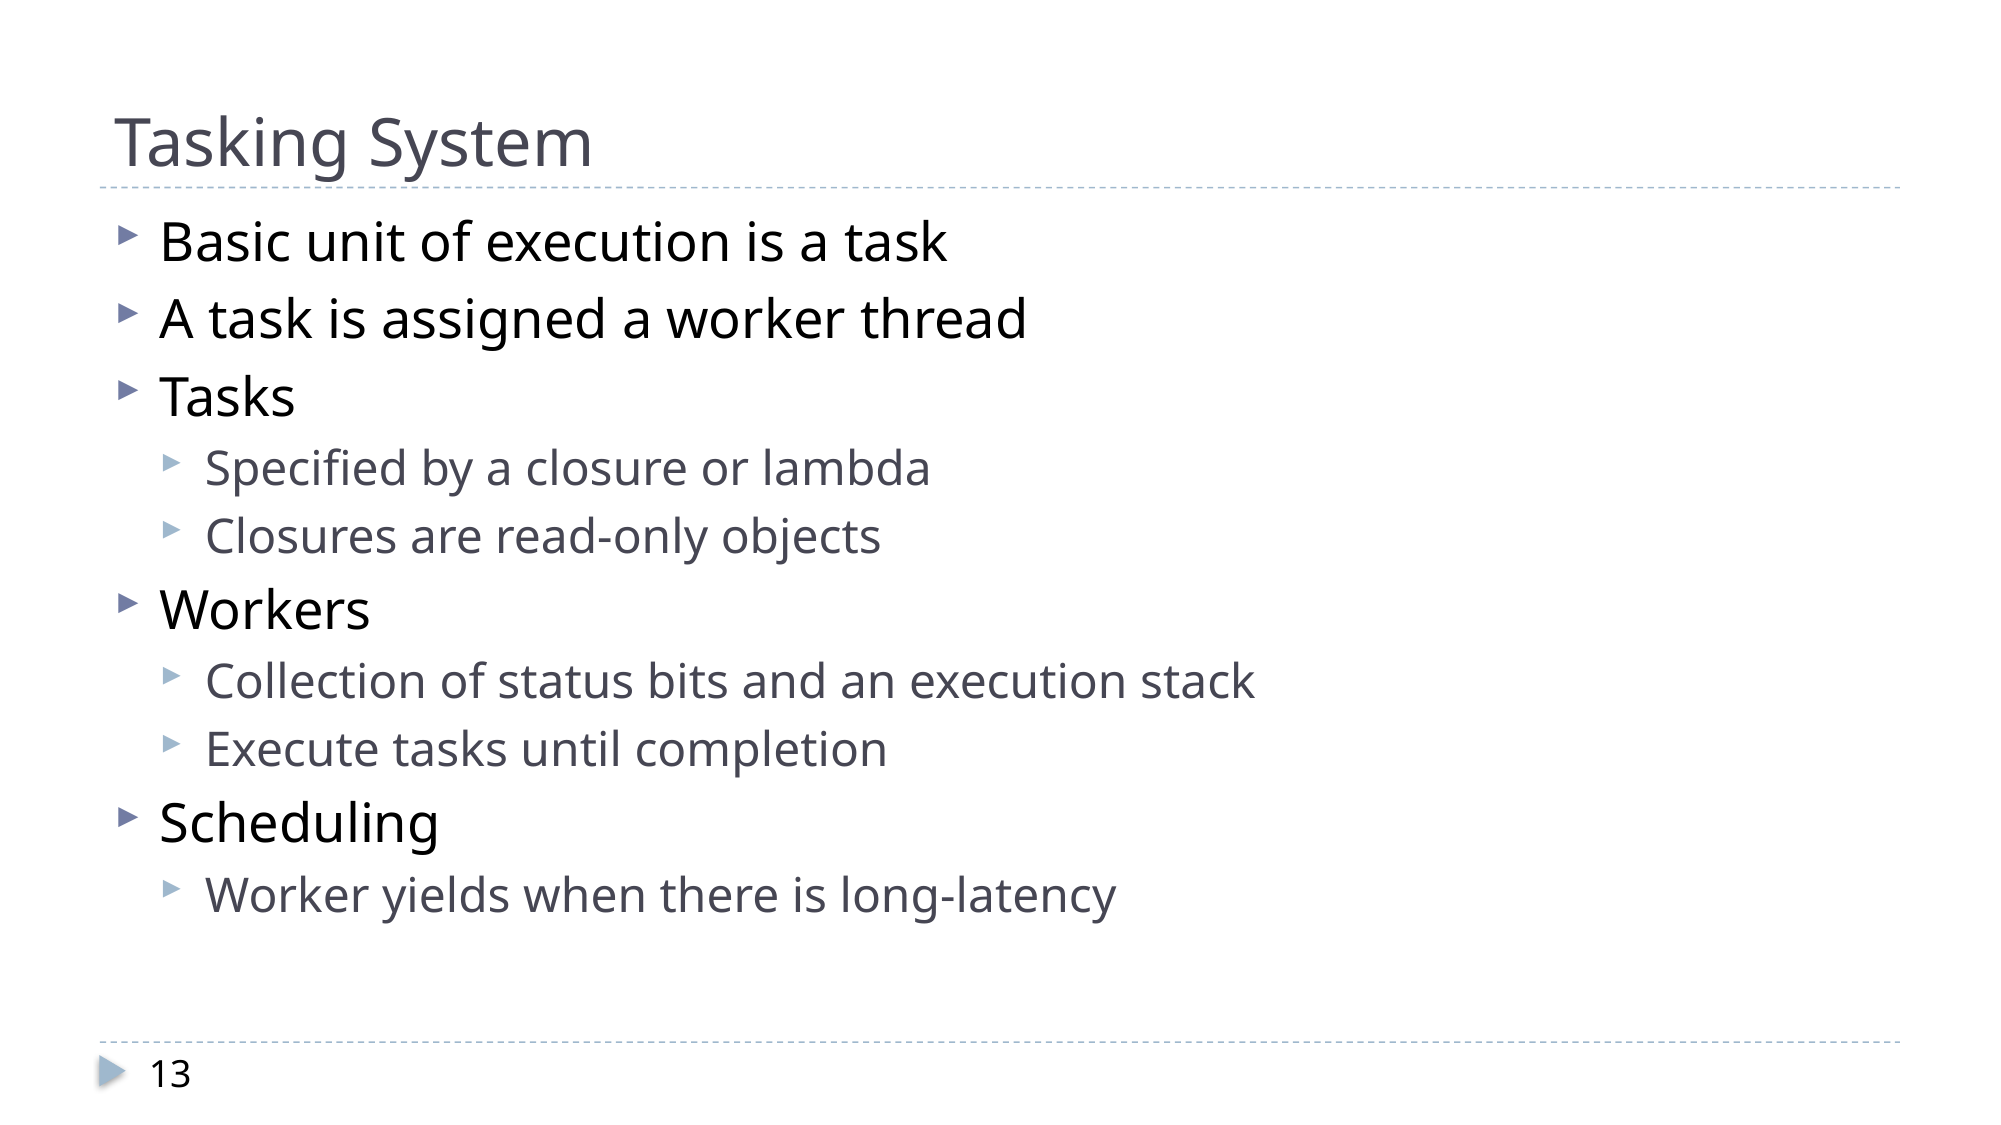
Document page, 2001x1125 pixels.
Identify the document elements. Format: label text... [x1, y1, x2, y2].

list Basic unit of execution is a task A task is assigned a worker thread Tasks Specified by a closure or lambda Closures are read-only objects Workers Collection of status bits and an execution stack Execute tasks until completion Scheduling Worker yields when there is long-latency [99, 200, 1900, 1010]
title Tasking System [99, 24, 1900, 188]
slide_number 13 [133, 1042, 568, 1103]
